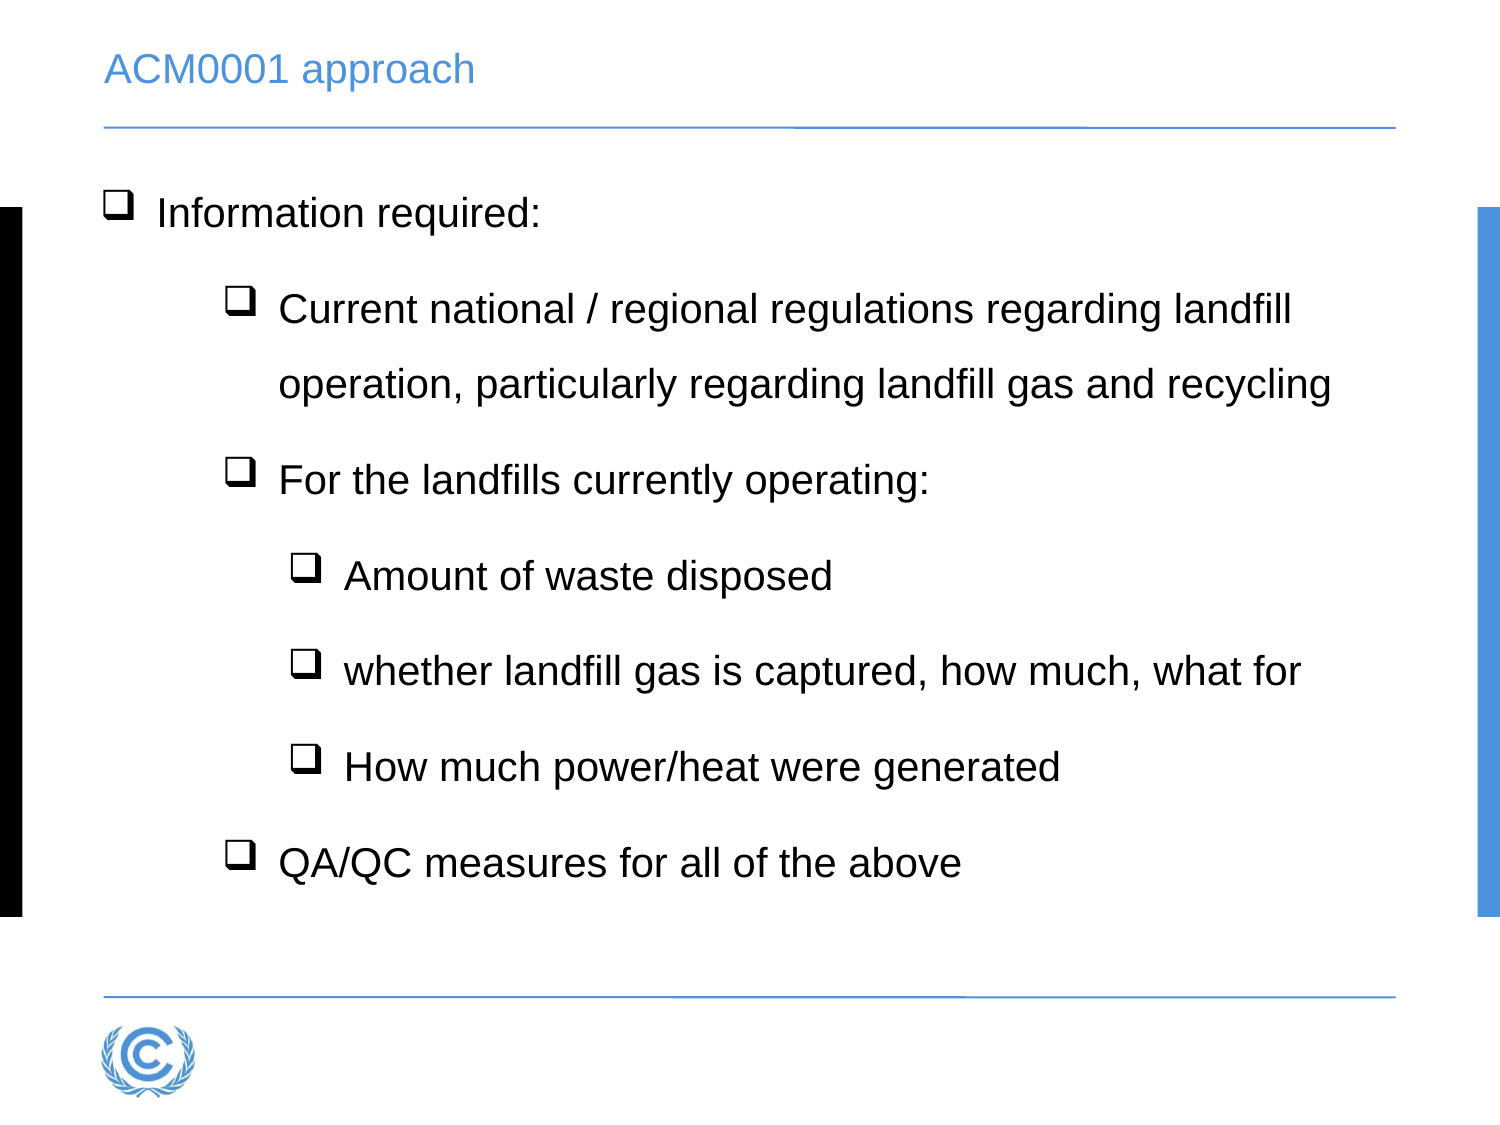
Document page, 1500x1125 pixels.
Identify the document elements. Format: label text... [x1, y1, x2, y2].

title ACM0001 approach [104, 50, 1396, 103]
text_box Information required: Current national / regional regulations regarding landfill operation, particularly regarding landfill gas and recycling For the landfills currently operating: Amount of waste disposed whether landfill gas is captured, how much, what for How much power/heat were generated QA/QC measures for all of the above [100, 160, 1400, 886]
picture [101, 1001, 209, 1108]
